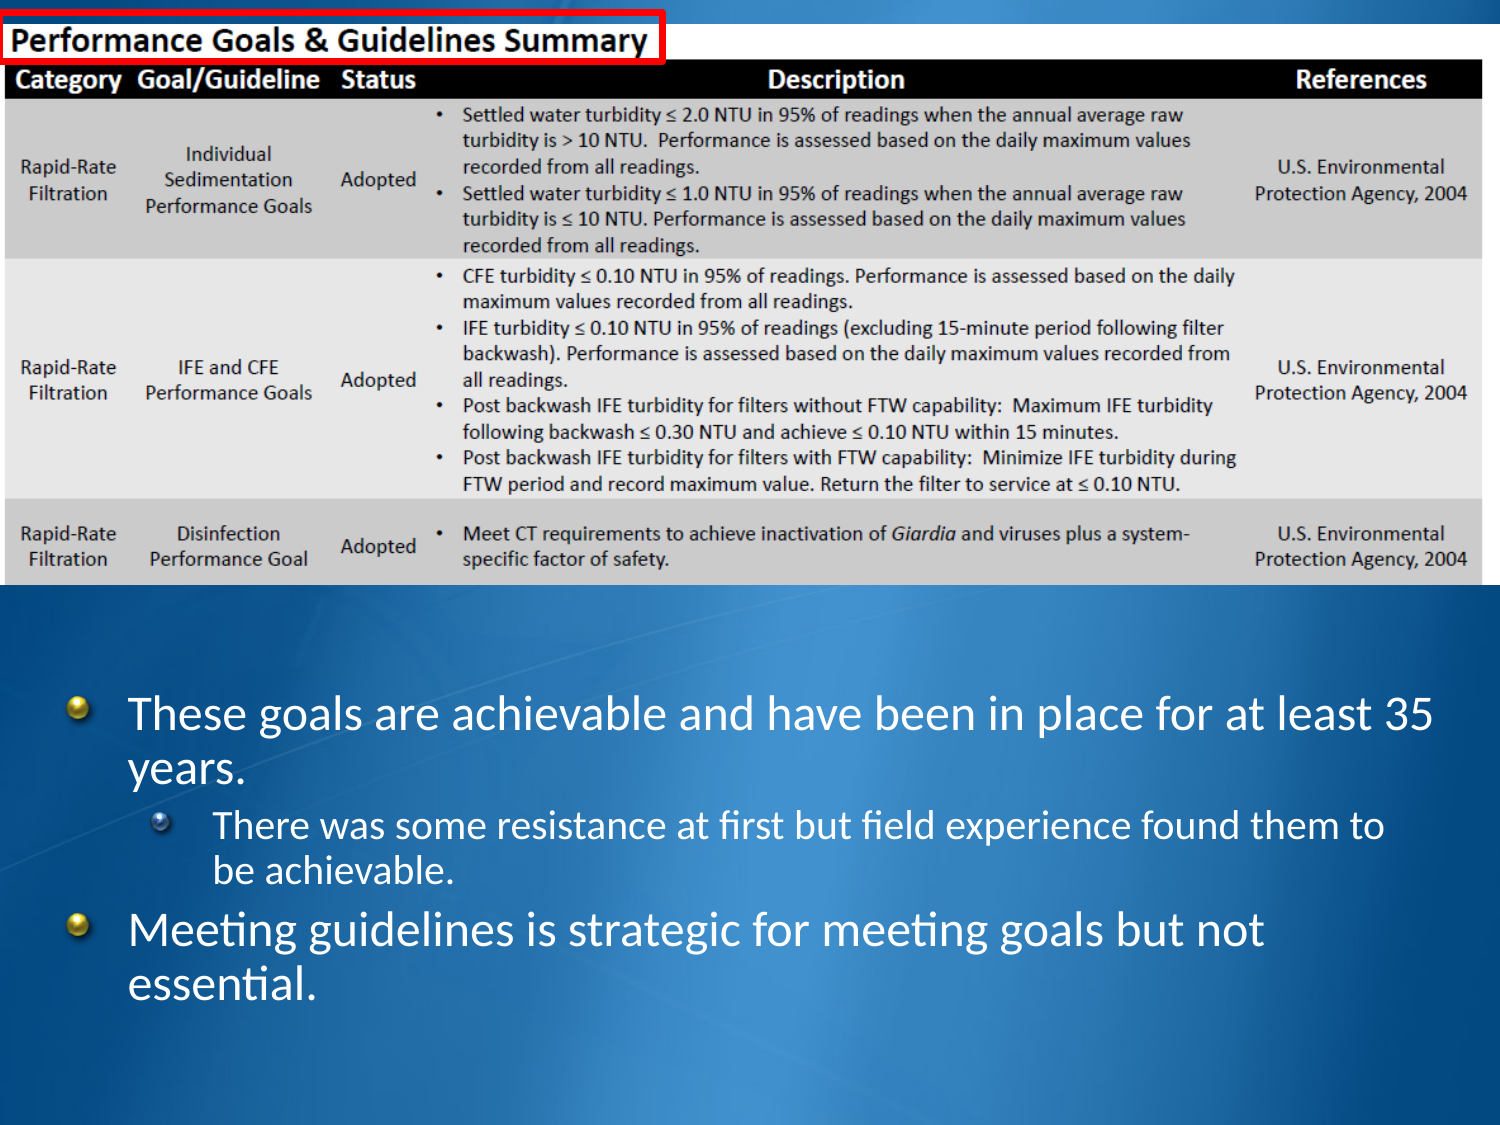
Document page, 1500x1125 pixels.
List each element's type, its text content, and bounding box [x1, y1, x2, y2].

picture [0, 0, 1500, 1125]
text_box [0, 8, 667, 24]
list These goals are achievable and have been in place for at least 35 years. There was some resistance at first but field experience found them to be achievable. Meeting guidelines is strategic for meeting goals but not essential. [62, 687, 1438, 1019]
